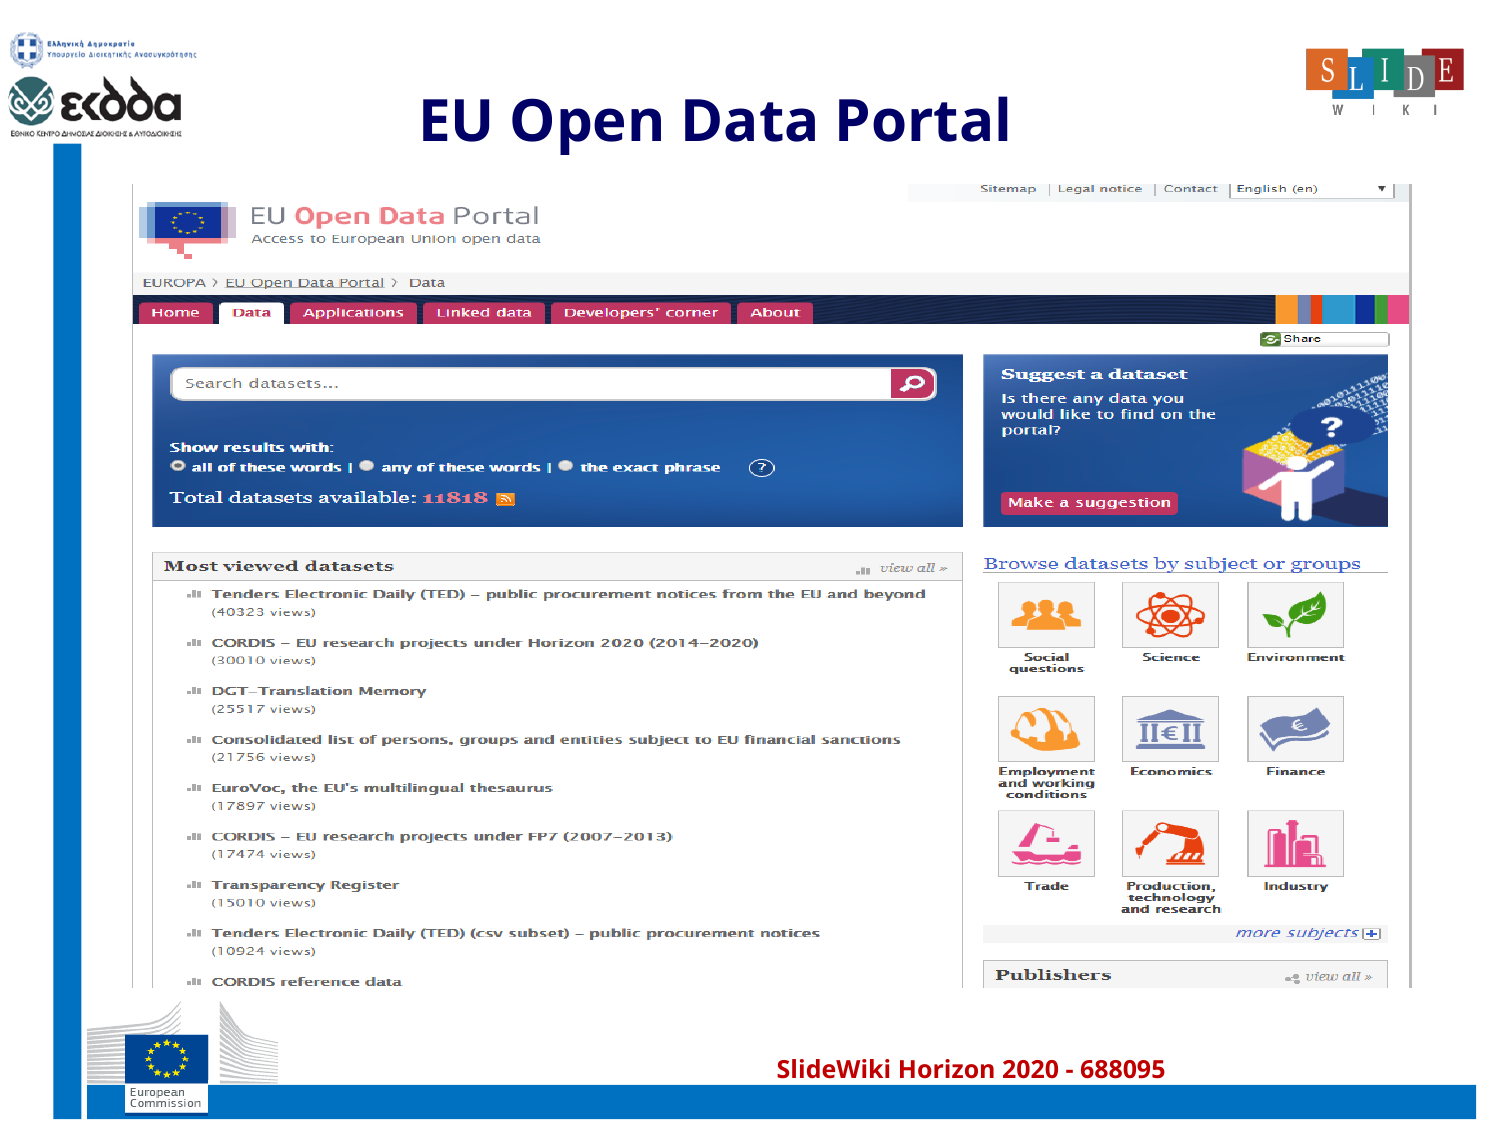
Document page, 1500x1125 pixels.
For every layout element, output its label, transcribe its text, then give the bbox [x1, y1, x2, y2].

text_box Χρήση εργαλείων ανάλυσης λίστας κατάστασης υπηρεσιών εμπιστοσύνης - EU Trust Service status List (TSL) Analysis Tool EU Open Data Portal [159, 46, 1271, 161]
picture [0, 29, 204, 143]
picture [132, 184, 1412, 988]
picture [87, 1001, 278, 1116]
picture [1293, 34, 1474, 132]
